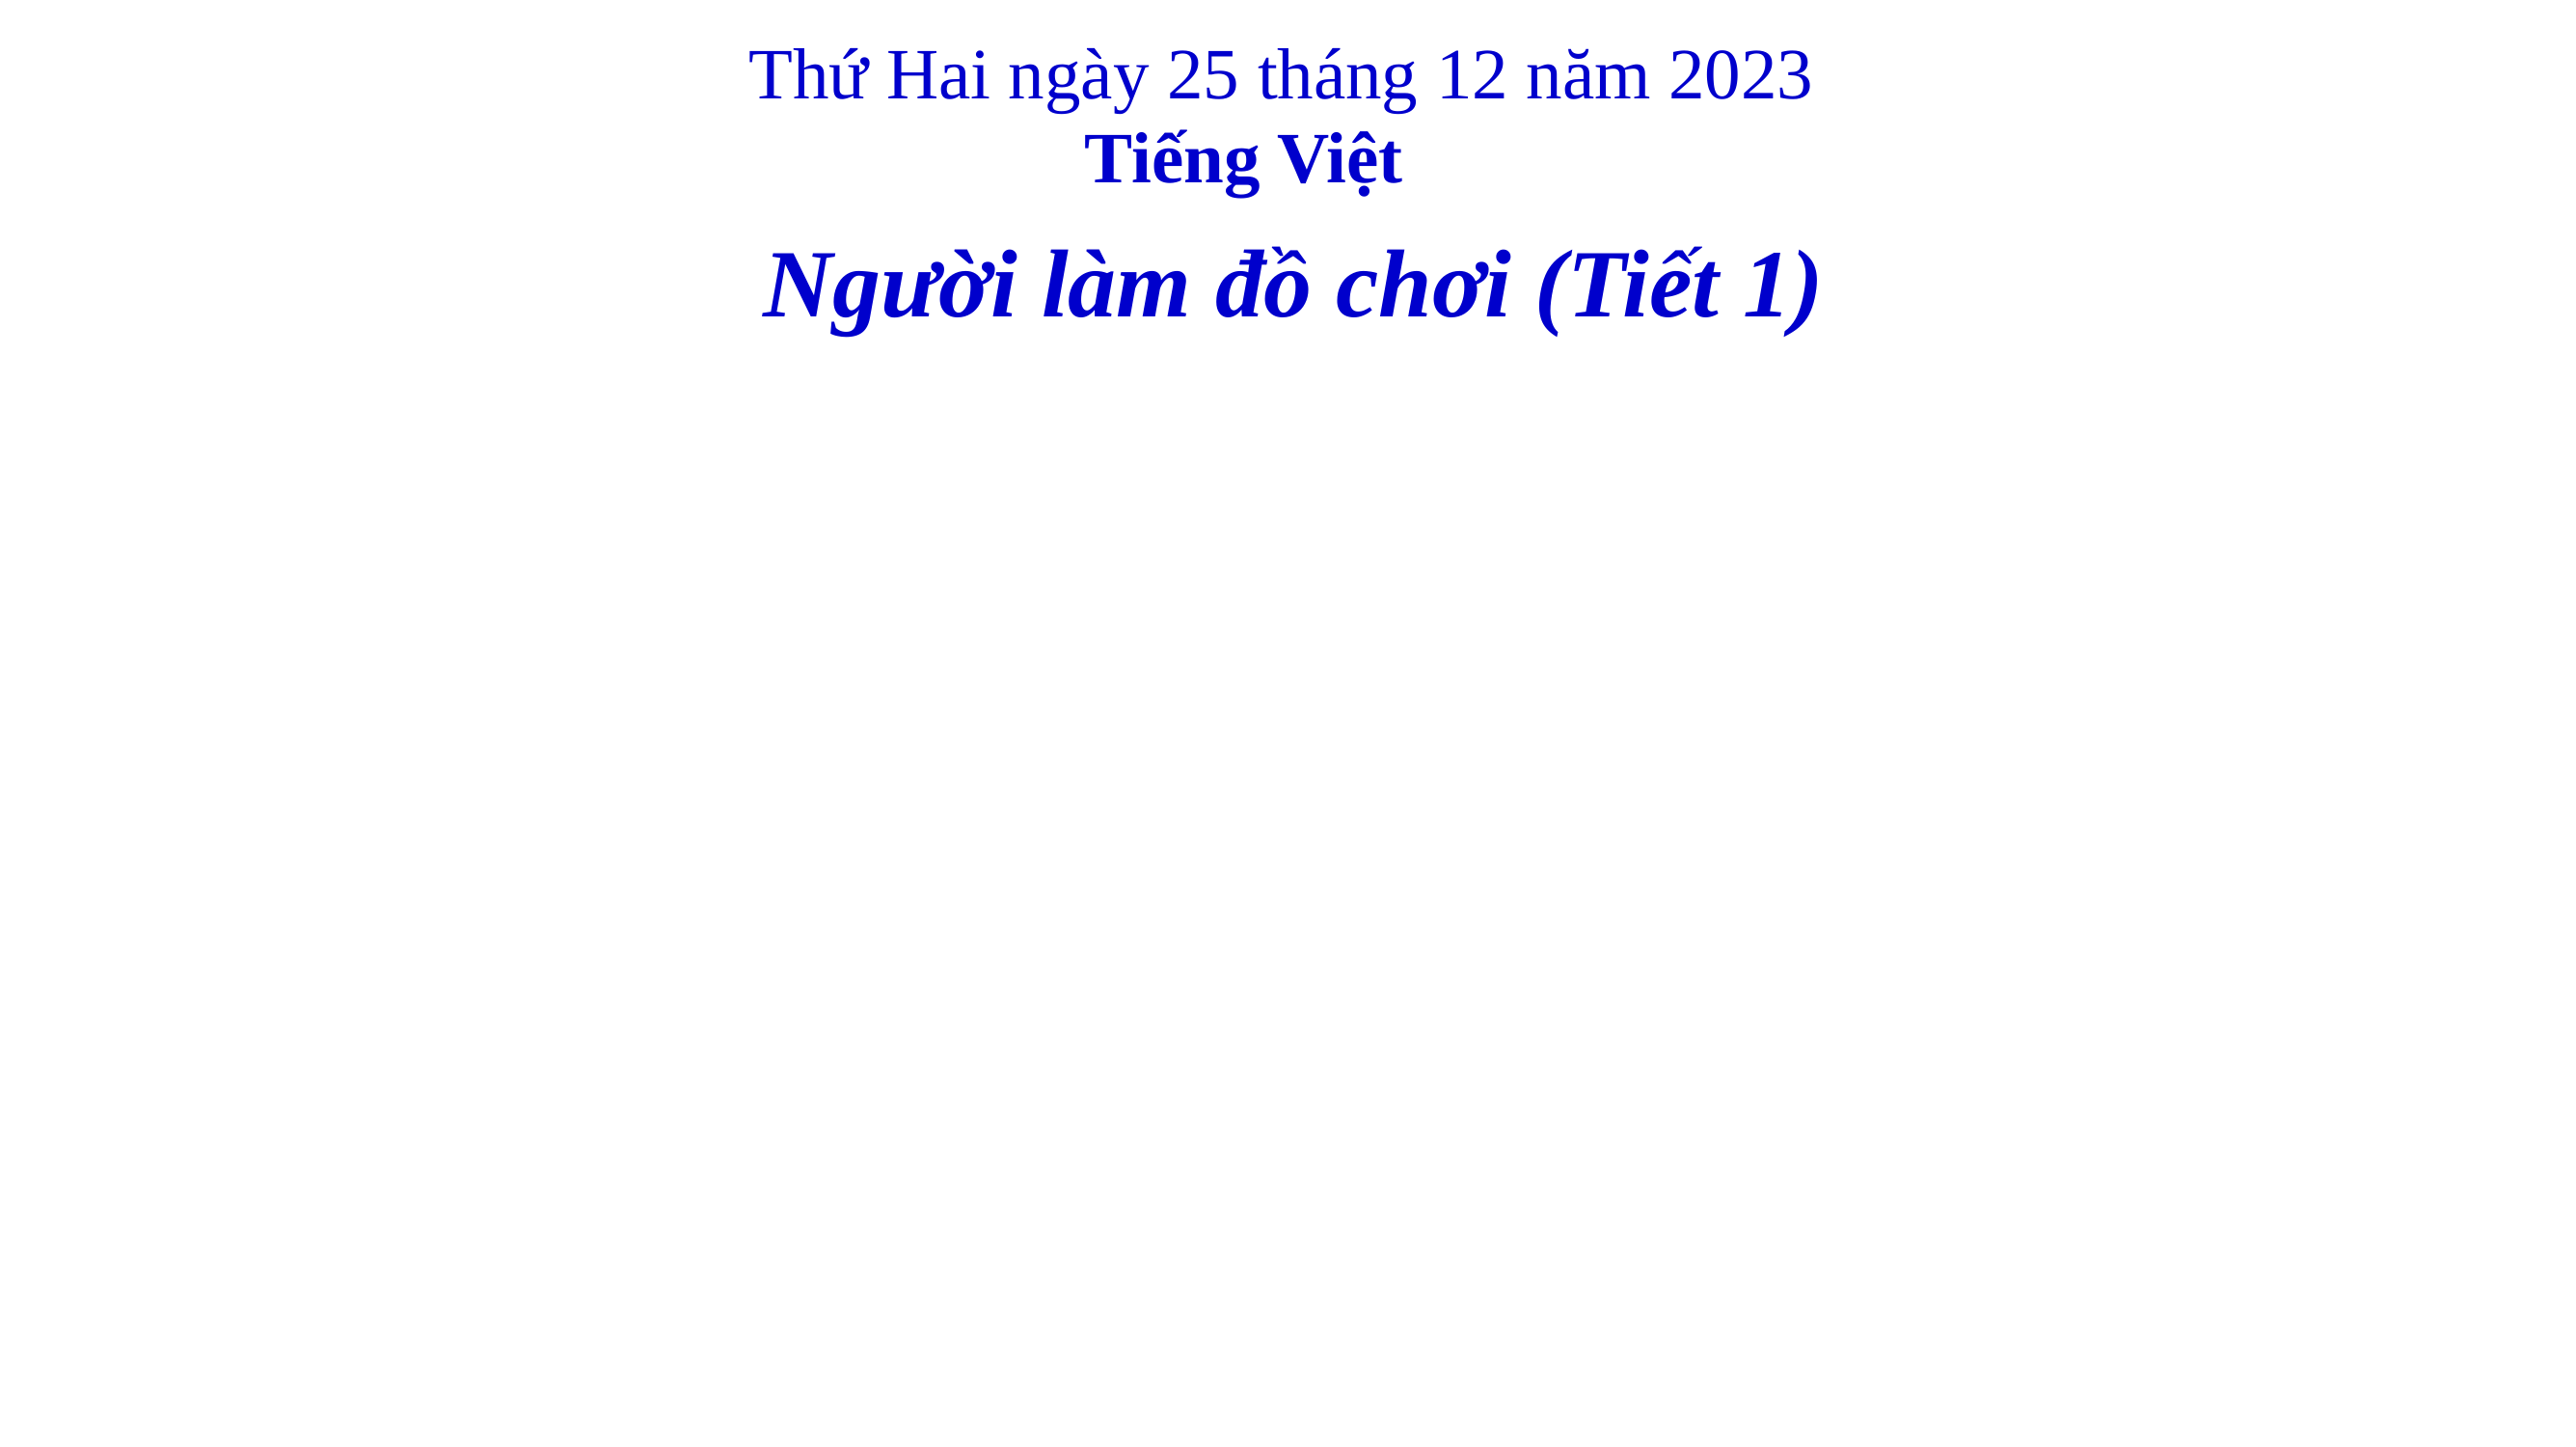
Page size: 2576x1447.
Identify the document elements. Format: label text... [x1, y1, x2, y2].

text_box Người làm đồ chơi (Tiết 1) [661, 208, 1927, 348]
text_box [728, 18, 1835, 206]
